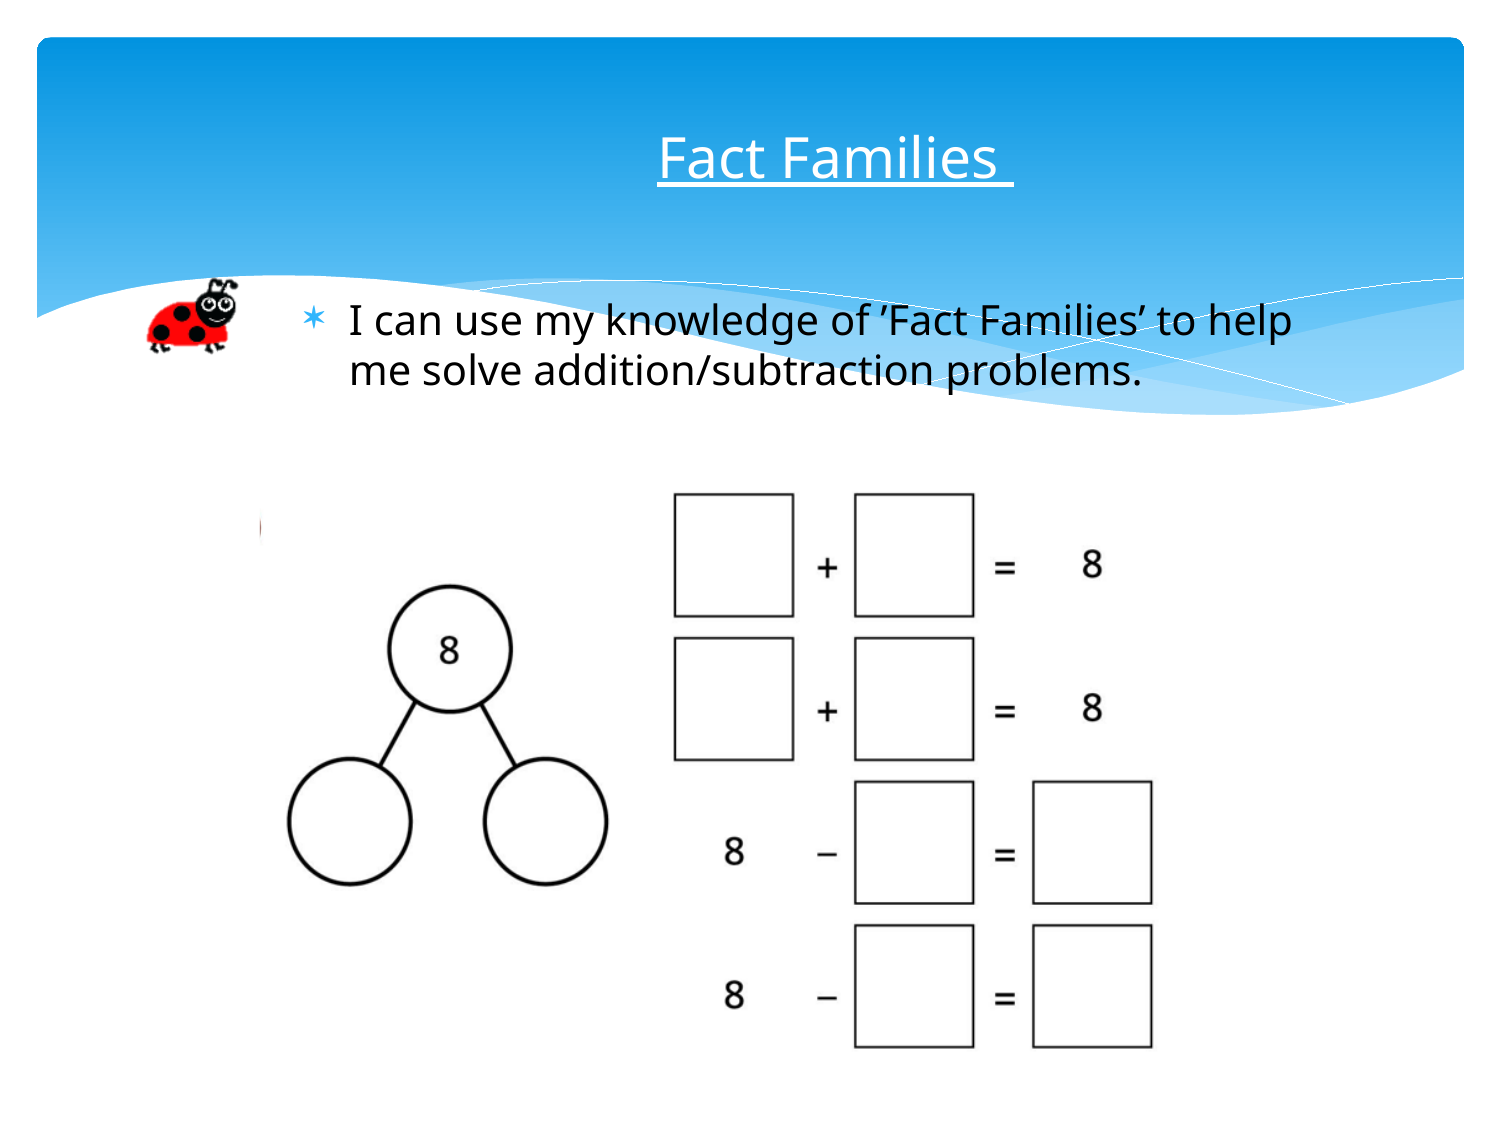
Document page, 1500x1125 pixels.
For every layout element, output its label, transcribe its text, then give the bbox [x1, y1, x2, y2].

picture [259, 448, 1176, 1095]
text_box I can use my knowledge of ’Fact Families’ to help me solve addition/subtraction problems. [288, 286, 1340, 402]
title Fact Families [324, 113, 1347, 266]
picture [100, 231, 284, 379]
